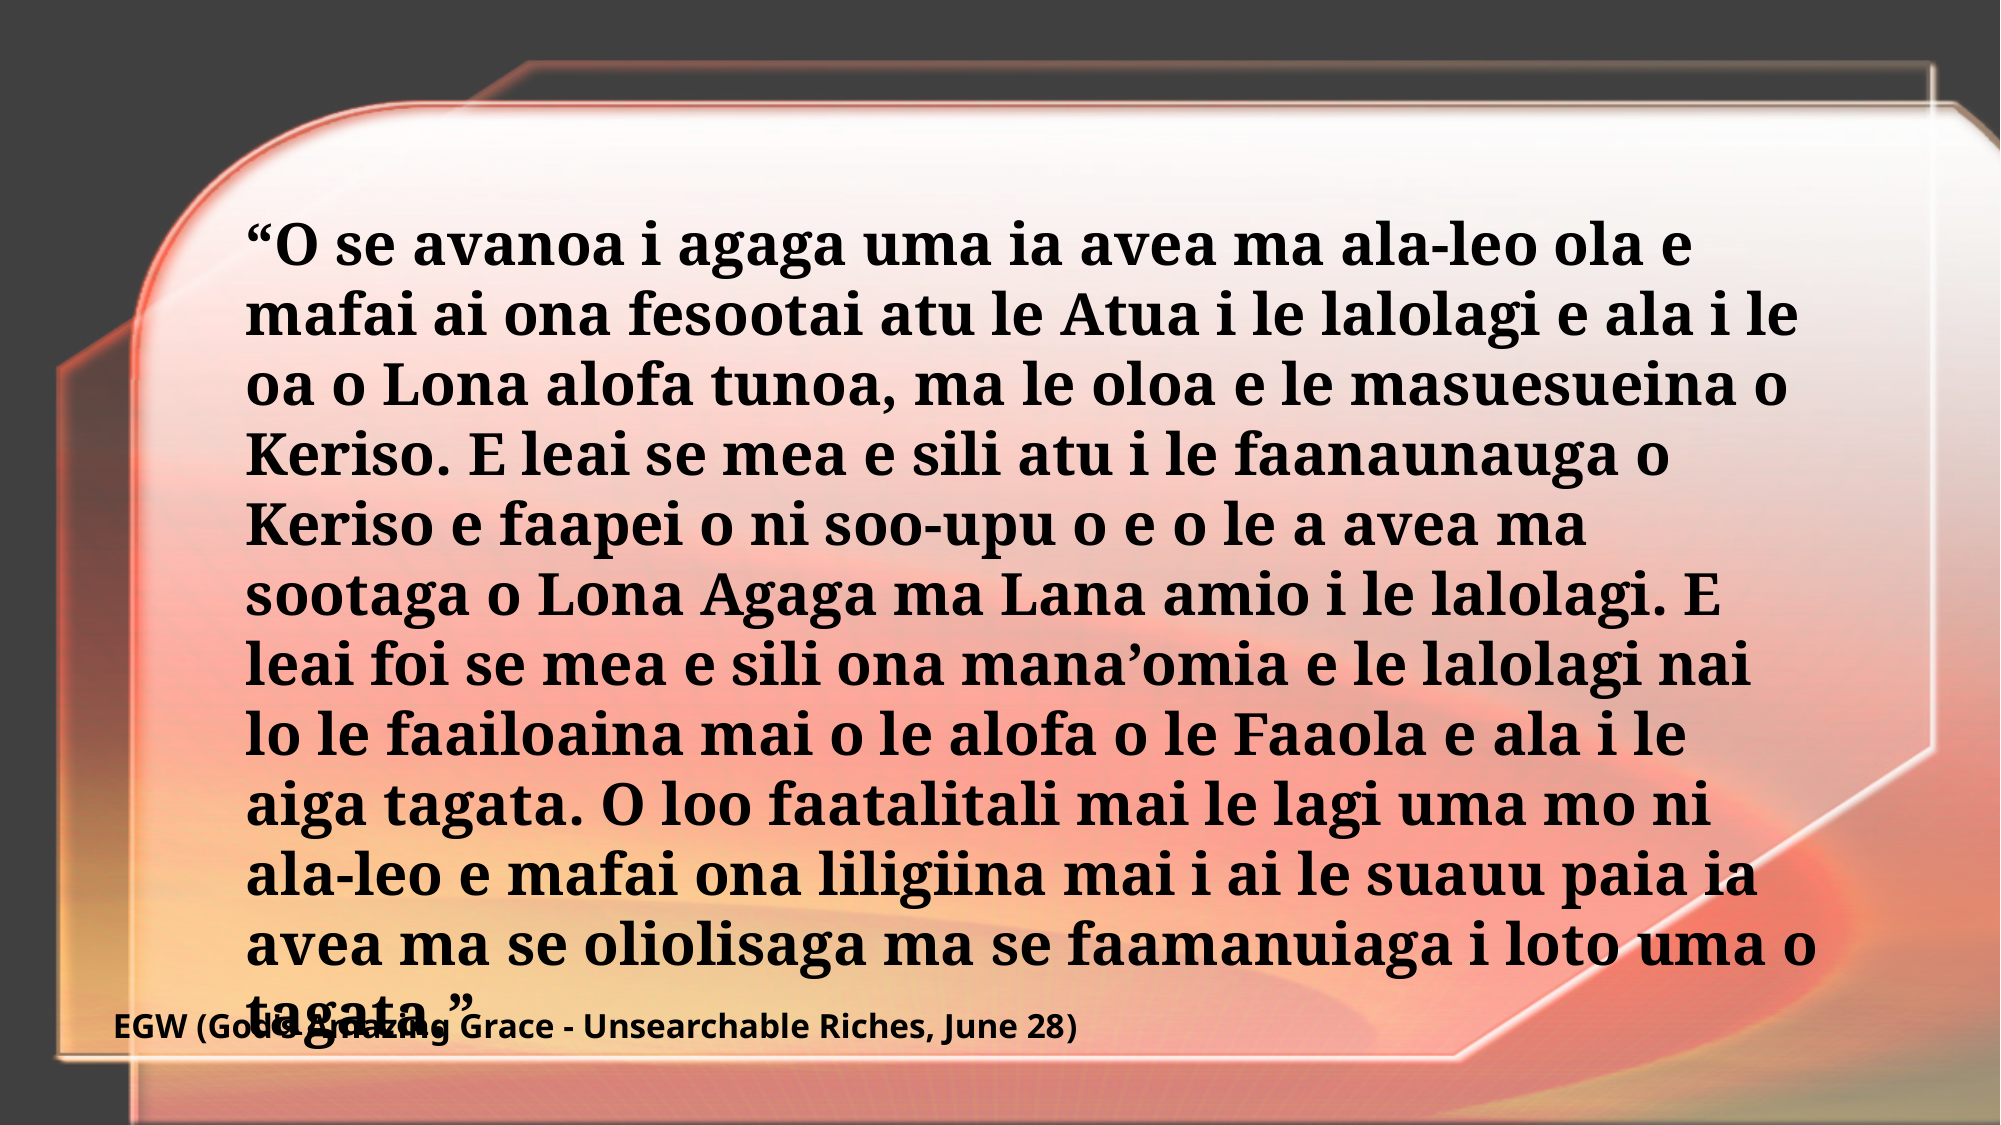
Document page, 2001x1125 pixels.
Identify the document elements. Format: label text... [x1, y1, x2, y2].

text_box “O se avanoa i agaga uma ia avea ma ala-leo ola e mafai ai ona fesootai atu le Atua i le lalolagi e ala i le oa o Lona alofa tunoa, ma le oloa e le masuesueina o Keriso. E leai se mea e sili atu i le faanaunauga o Keriso e faapei o ni soo-upu o e o le a avea ma sootaga o Lona Agaga ma Lana amio i le lalolagi. E leai foi se mea e sili ona mana’omia e le lalolagi nai lo le faailoaina mai o le alofa o le Faaola e ala i le aiga tagata. O loo faatalitali mai le lagi uma mo ni ala-leo e mafai ona liligiina mai i ai le suauu paia ia avea ma se oliolisaga ma se faamanuiaga i loto uma o tagata.” [231, 199, 1839, 1055]
text_box EGW (God's Amazing Grace - Unsearchable Riches, June 28) [98, 998, 1093, 1053]
